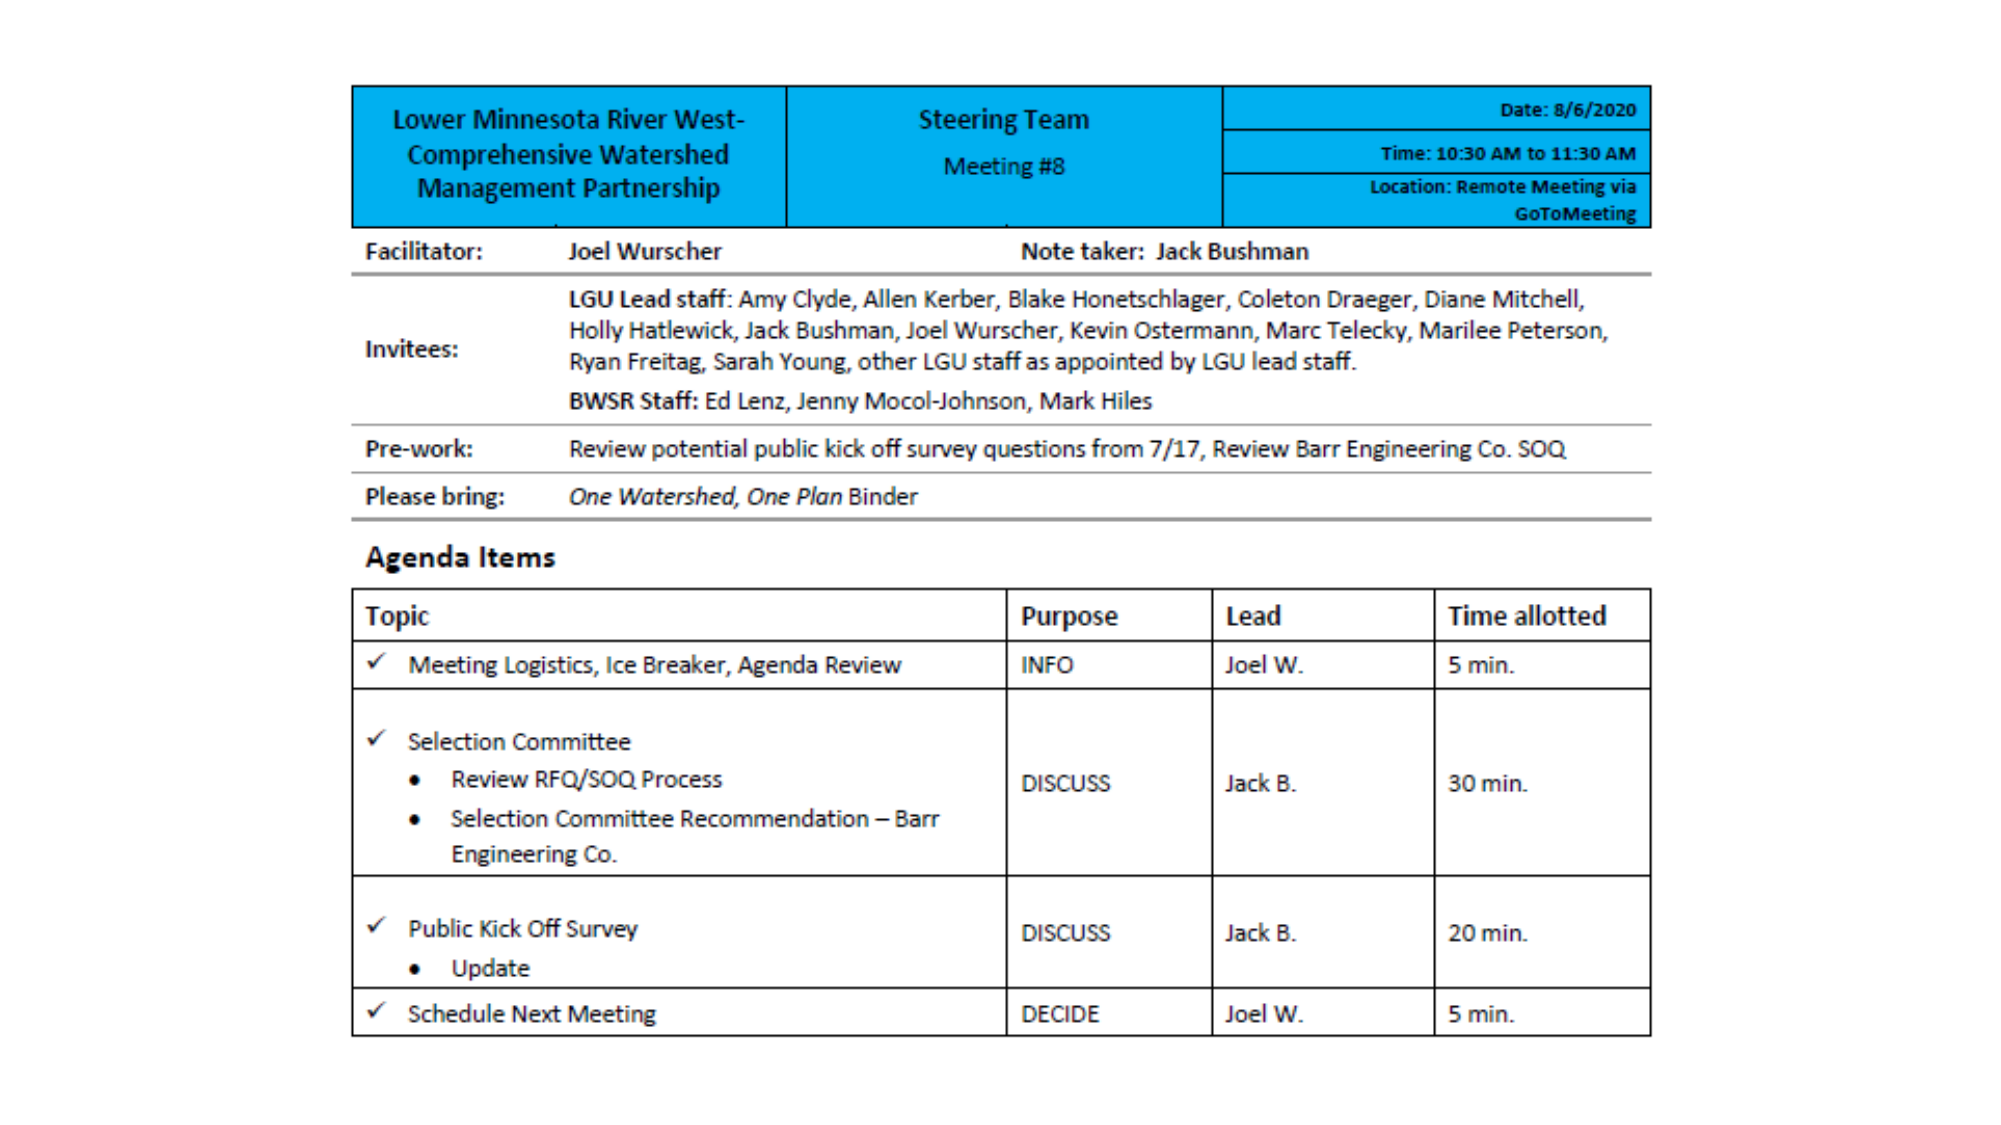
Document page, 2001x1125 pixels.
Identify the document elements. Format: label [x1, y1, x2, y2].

picture [327, 69, 1673, 1056]
